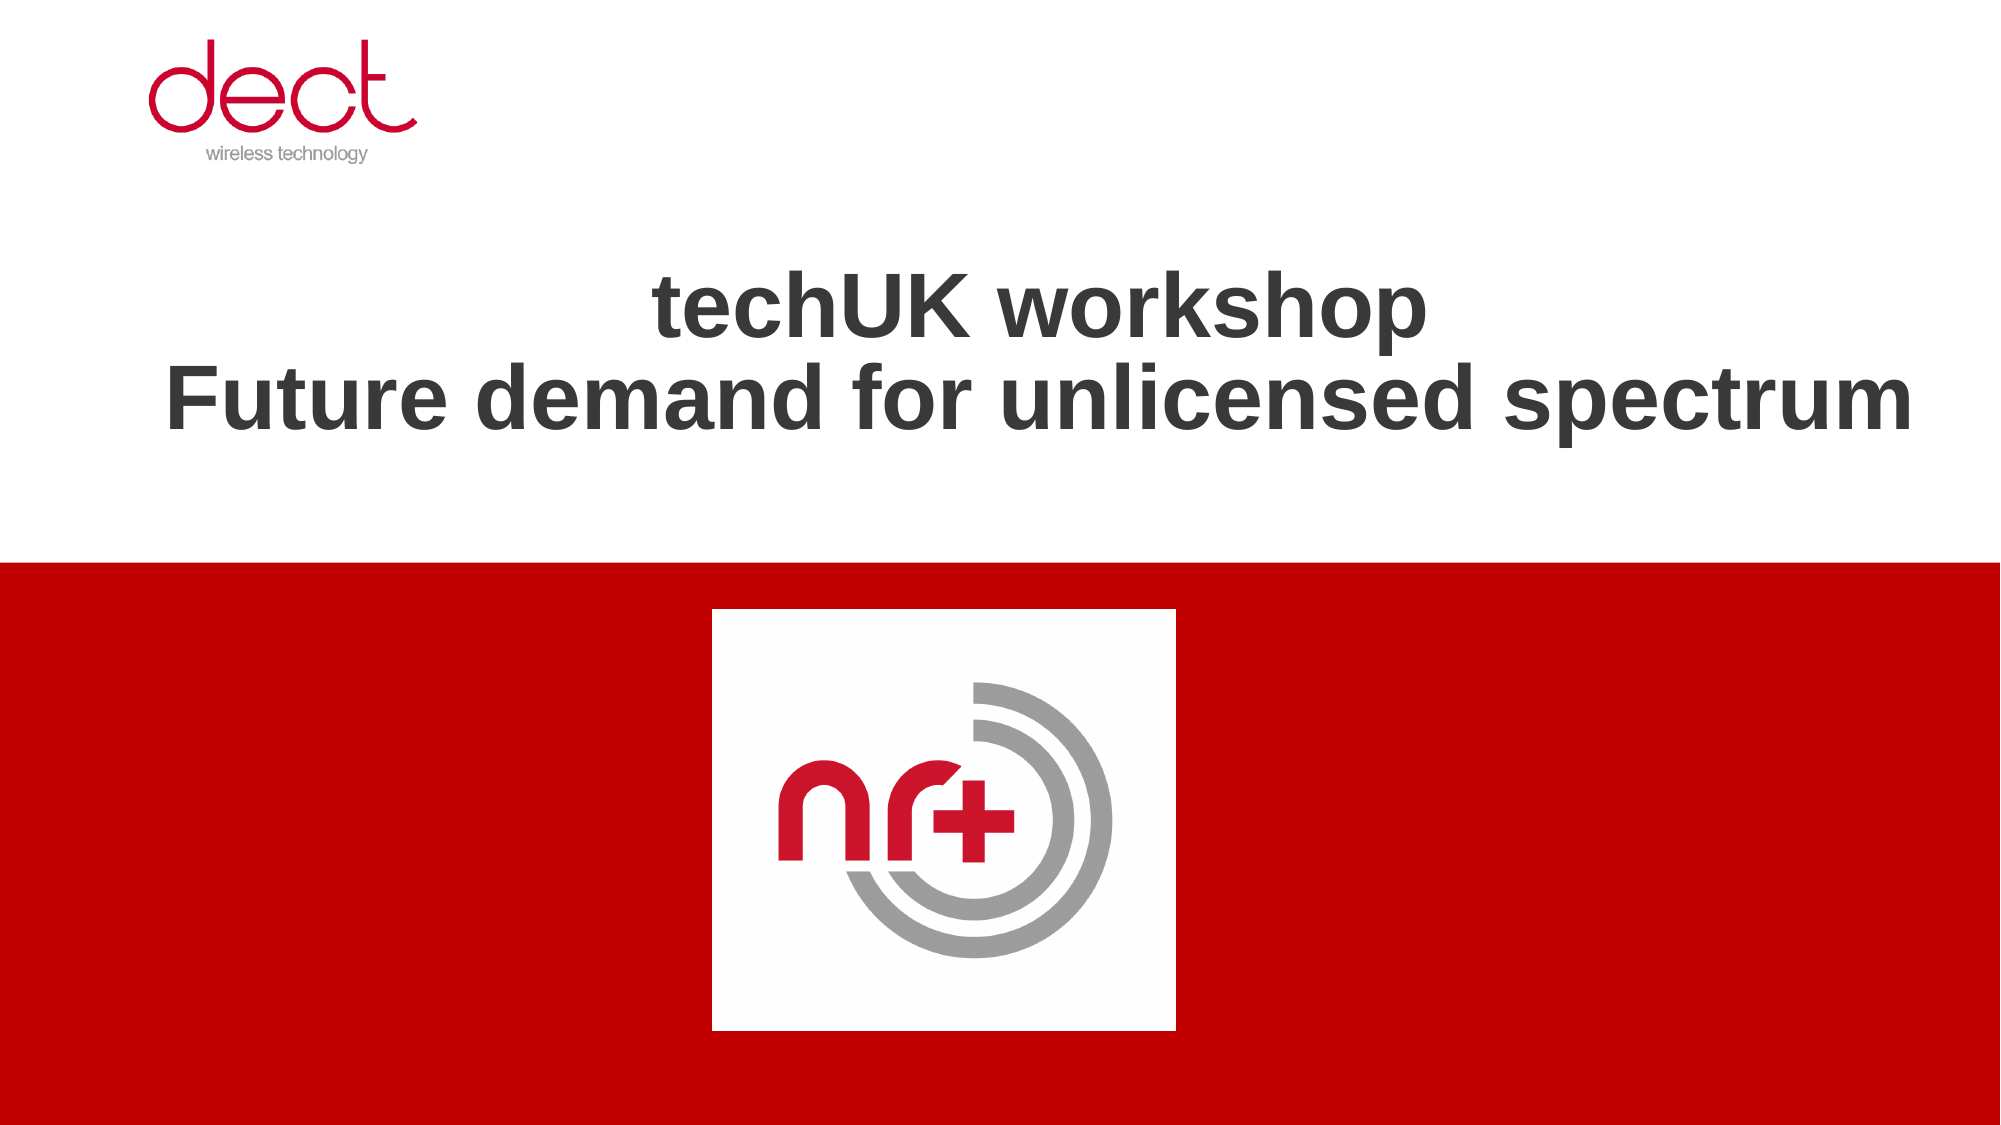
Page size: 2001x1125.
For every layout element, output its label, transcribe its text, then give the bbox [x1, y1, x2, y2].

picture [712, 609, 1176, 1031]
picture [138, 25, 433, 177]
title techUK workshop Future demand for unlicensed spectrum [137, 208, 1945, 457]
